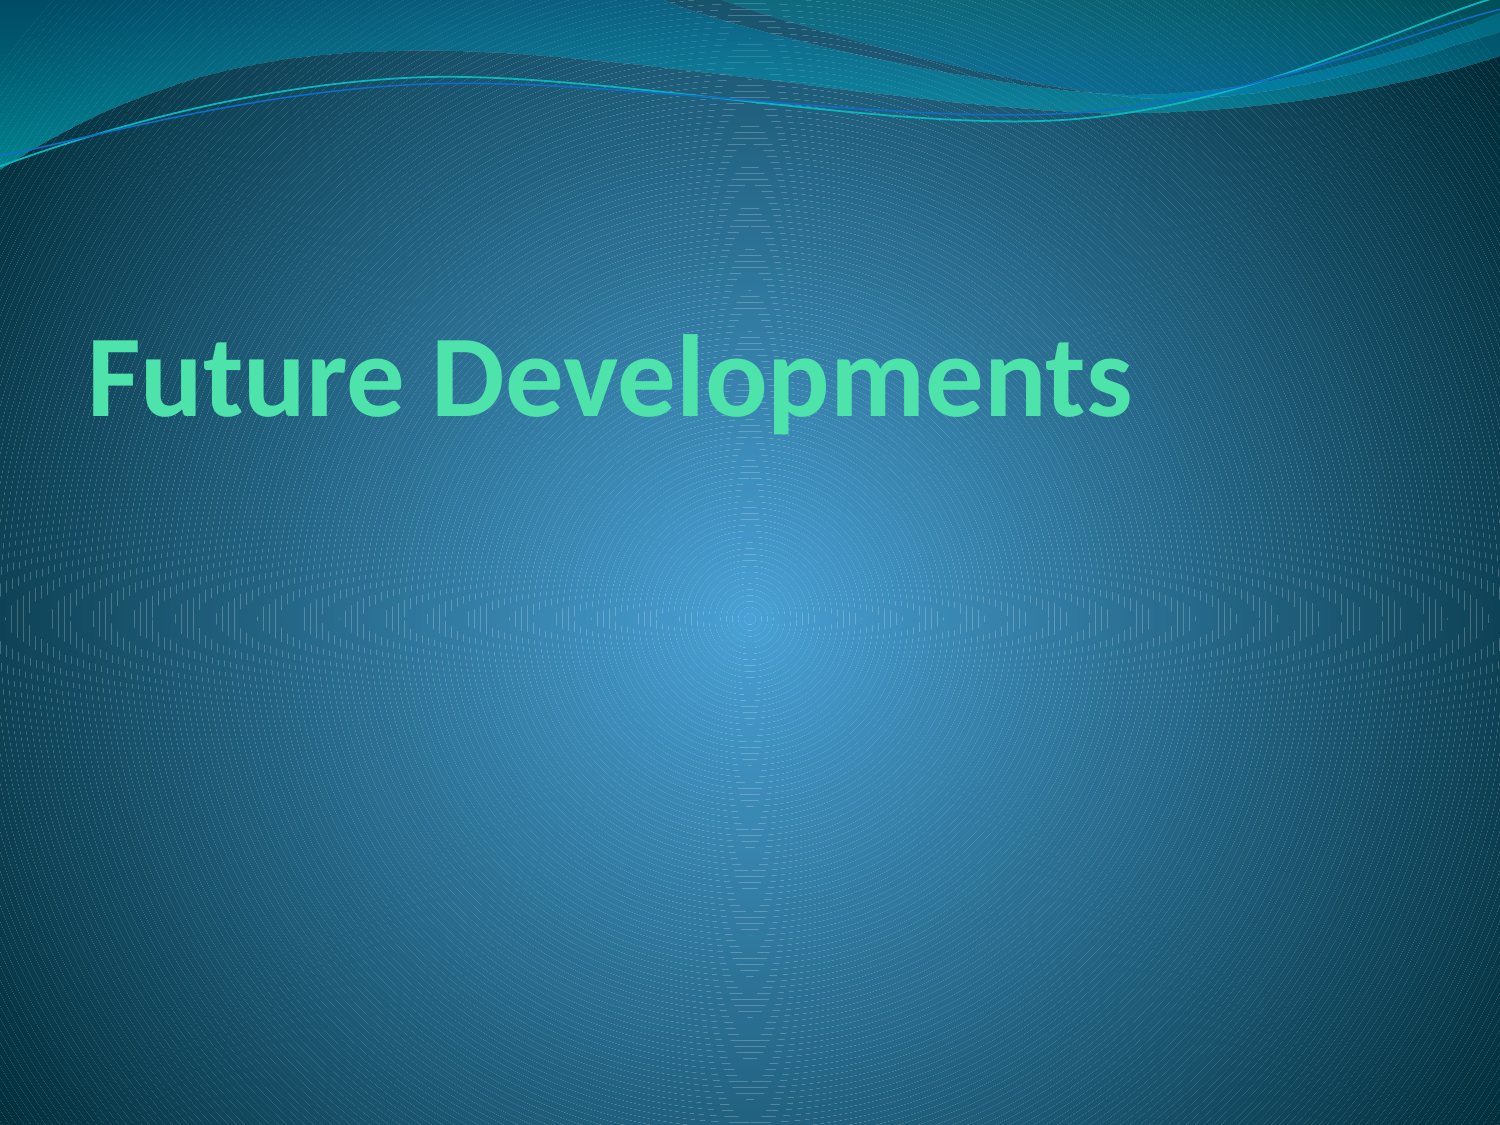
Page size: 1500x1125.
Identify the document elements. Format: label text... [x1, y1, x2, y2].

title Future Developments [86, 216, 1362, 440]
